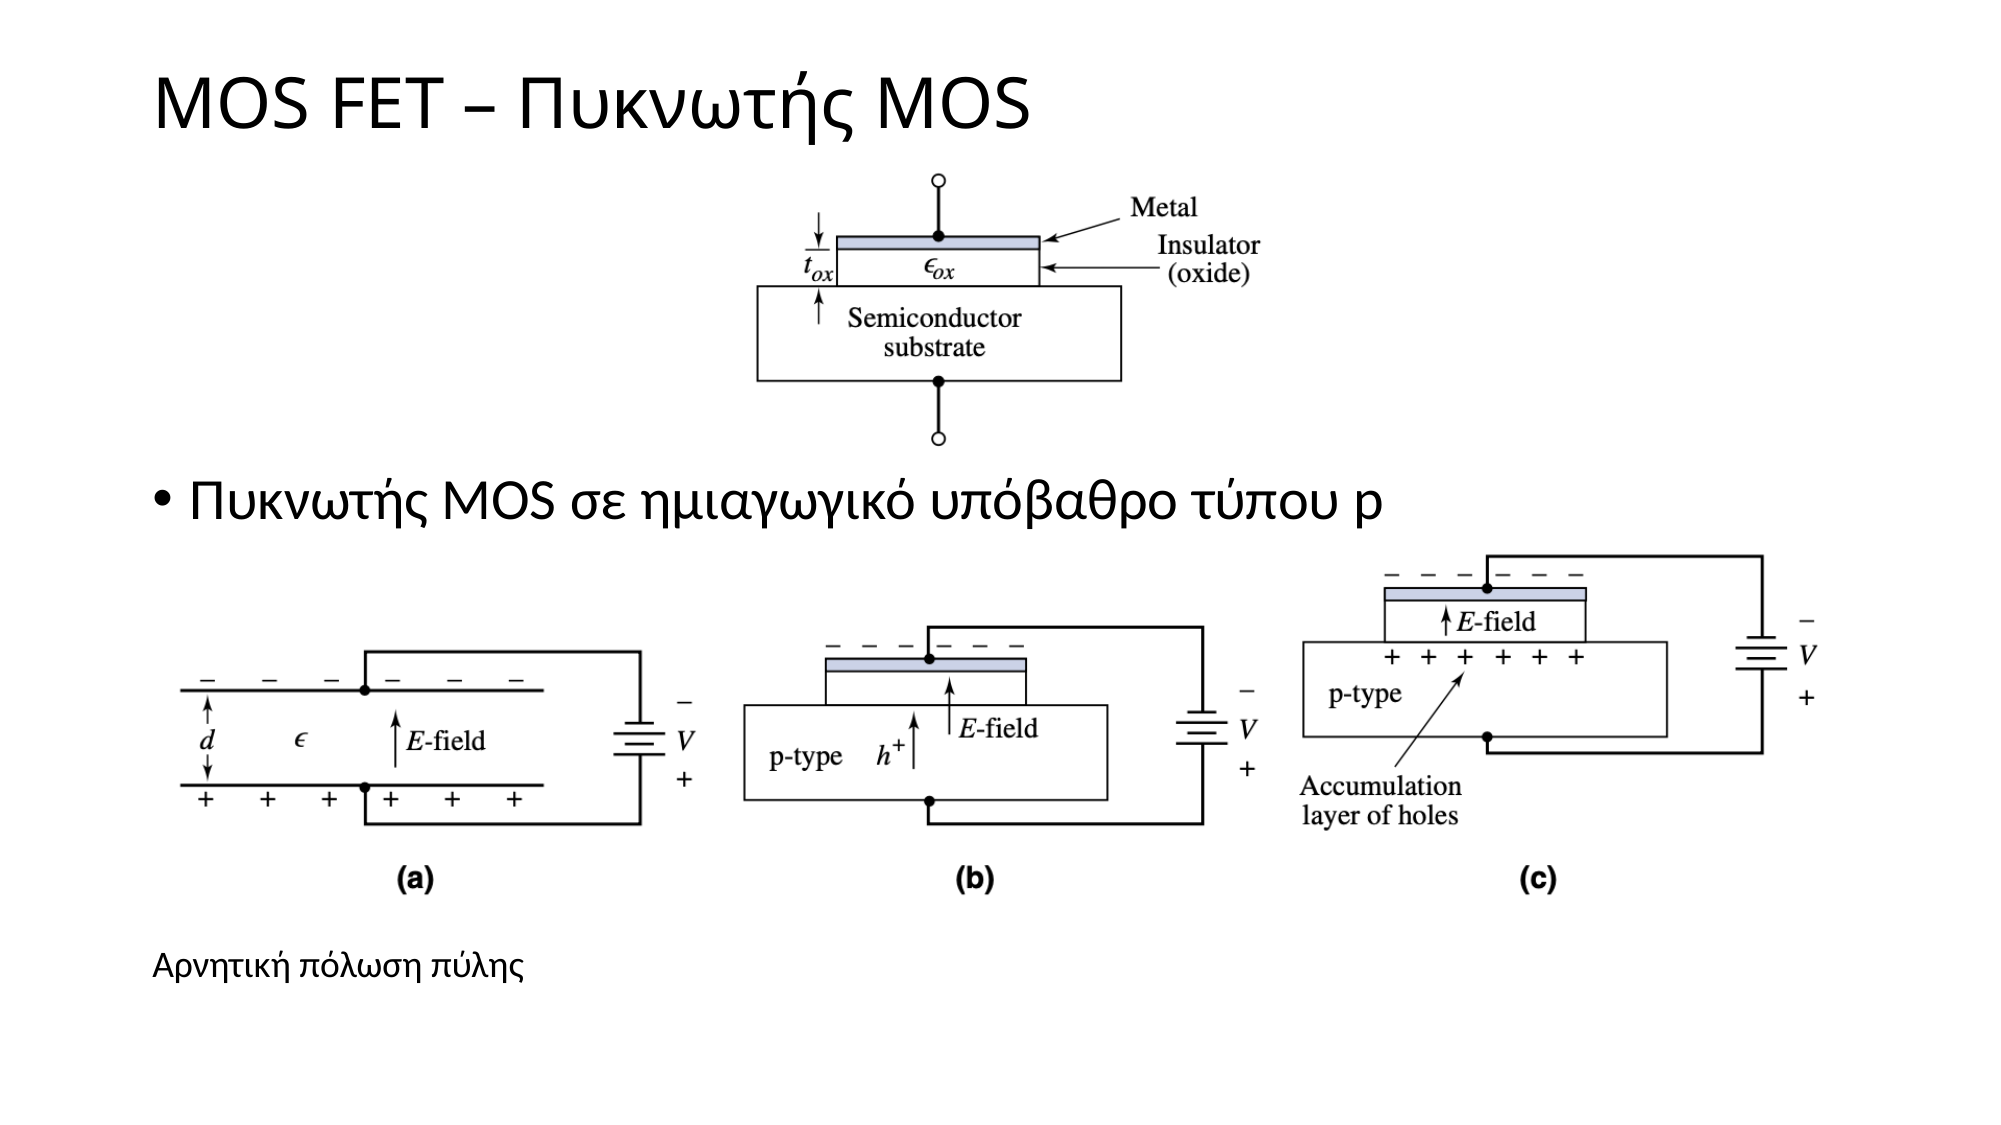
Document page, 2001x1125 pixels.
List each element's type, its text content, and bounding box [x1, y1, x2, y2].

text_box Αρνητική πόλωση πύλης [137, 932, 1803, 993]
list Πυκνωτής MOS σε ημιαγωγικό υπόβαθρο τύπου p [137, 462, 1803, 856]
picture [167, 542, 1833, 908]
title MOS FET – Πυκνωτής MOS [137, 59, 1863, 152]
picture [719, 160, 1281, 448]
